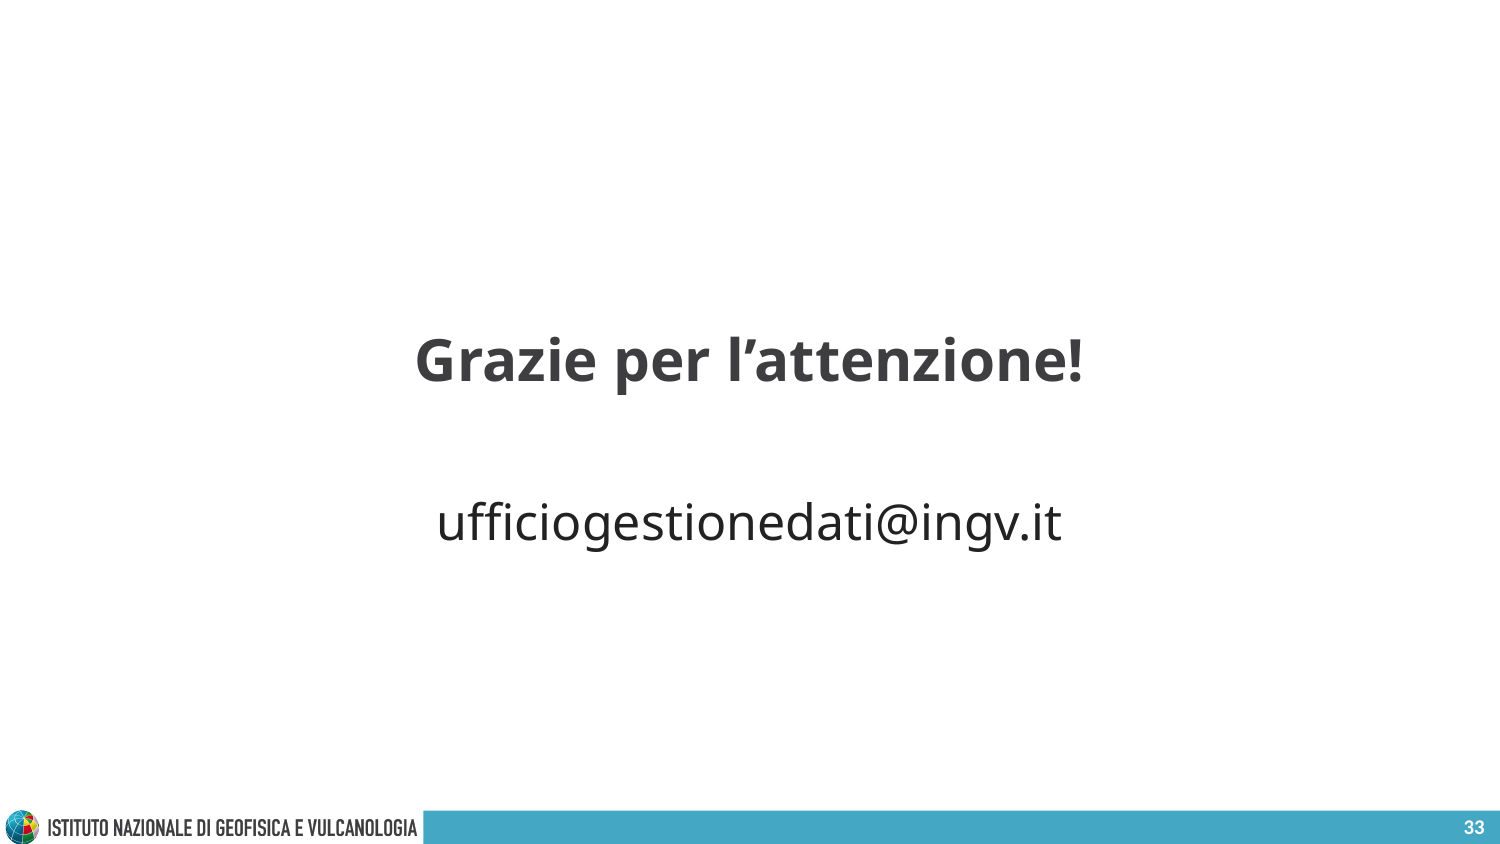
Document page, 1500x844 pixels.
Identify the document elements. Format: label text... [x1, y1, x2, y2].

title Grazie per l’attenzione! ufficiogestionedati@ingv.it [0, 323, 1500, 538]
slide_number 33 [1394, 808, 1485, 843]
picture [5, 810, 417, 844]
picture [5, 831, 13, 844]
